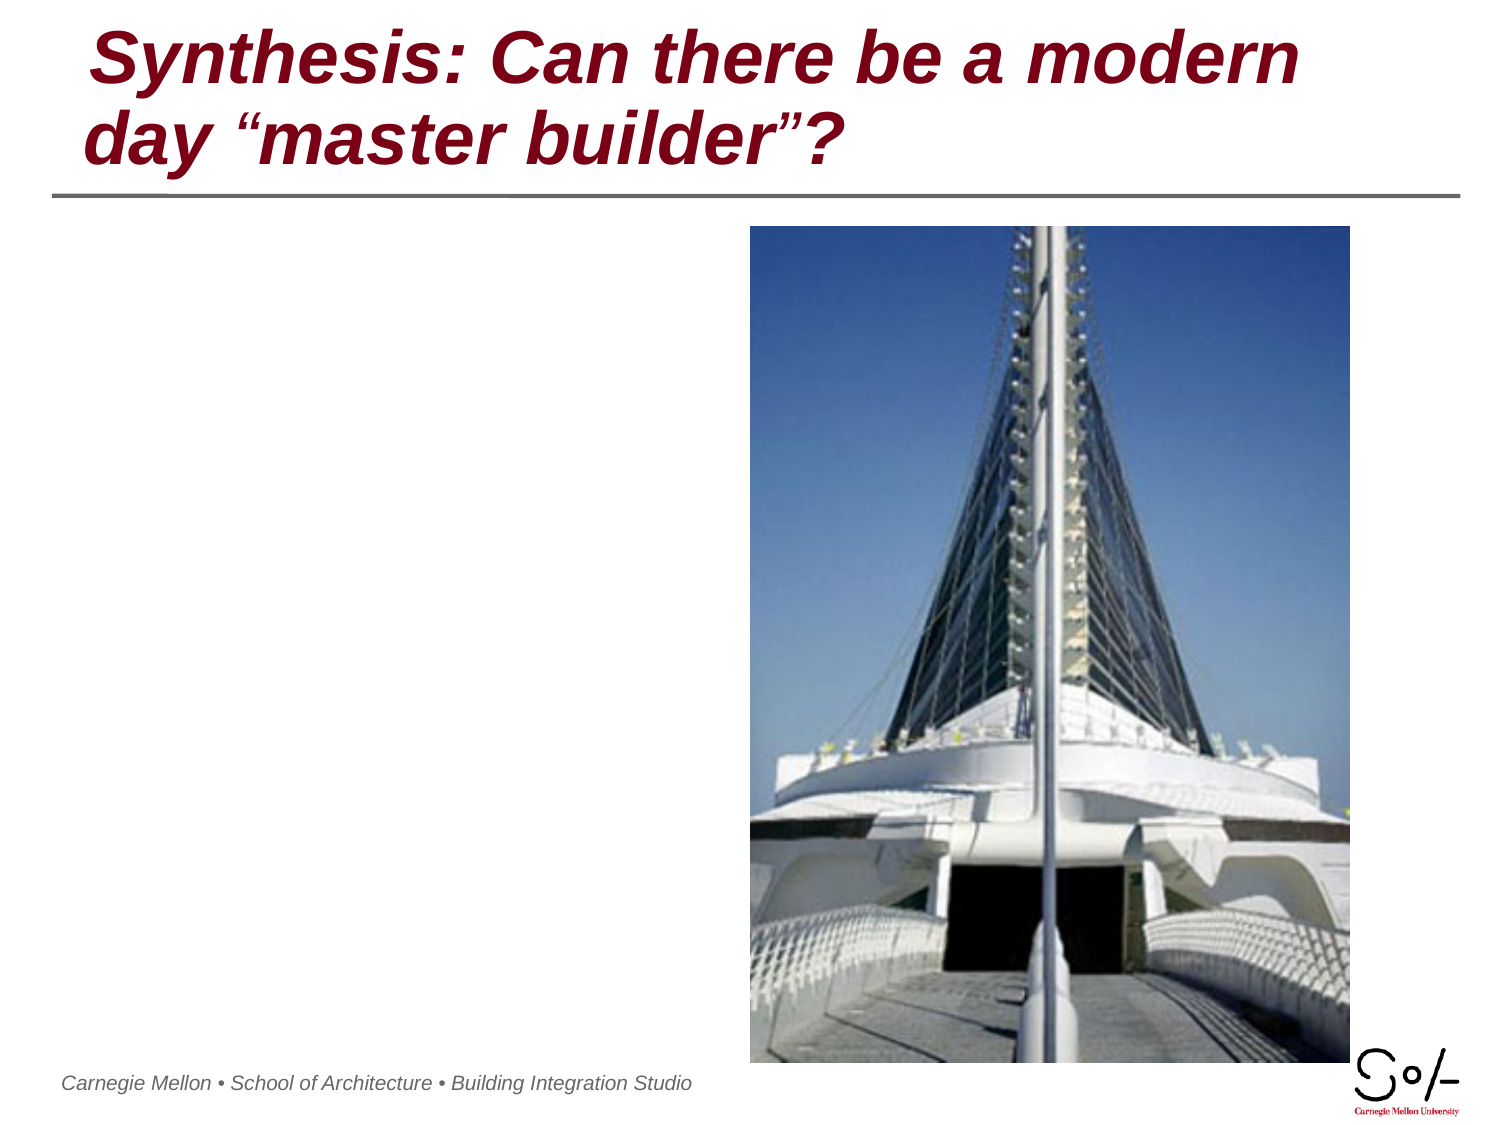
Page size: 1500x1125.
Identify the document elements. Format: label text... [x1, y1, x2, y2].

title Synthesis: Can there be a modern day “master builder”? [74, 10, 1426, 195]
picture [749, 226, 1466, 1119]
